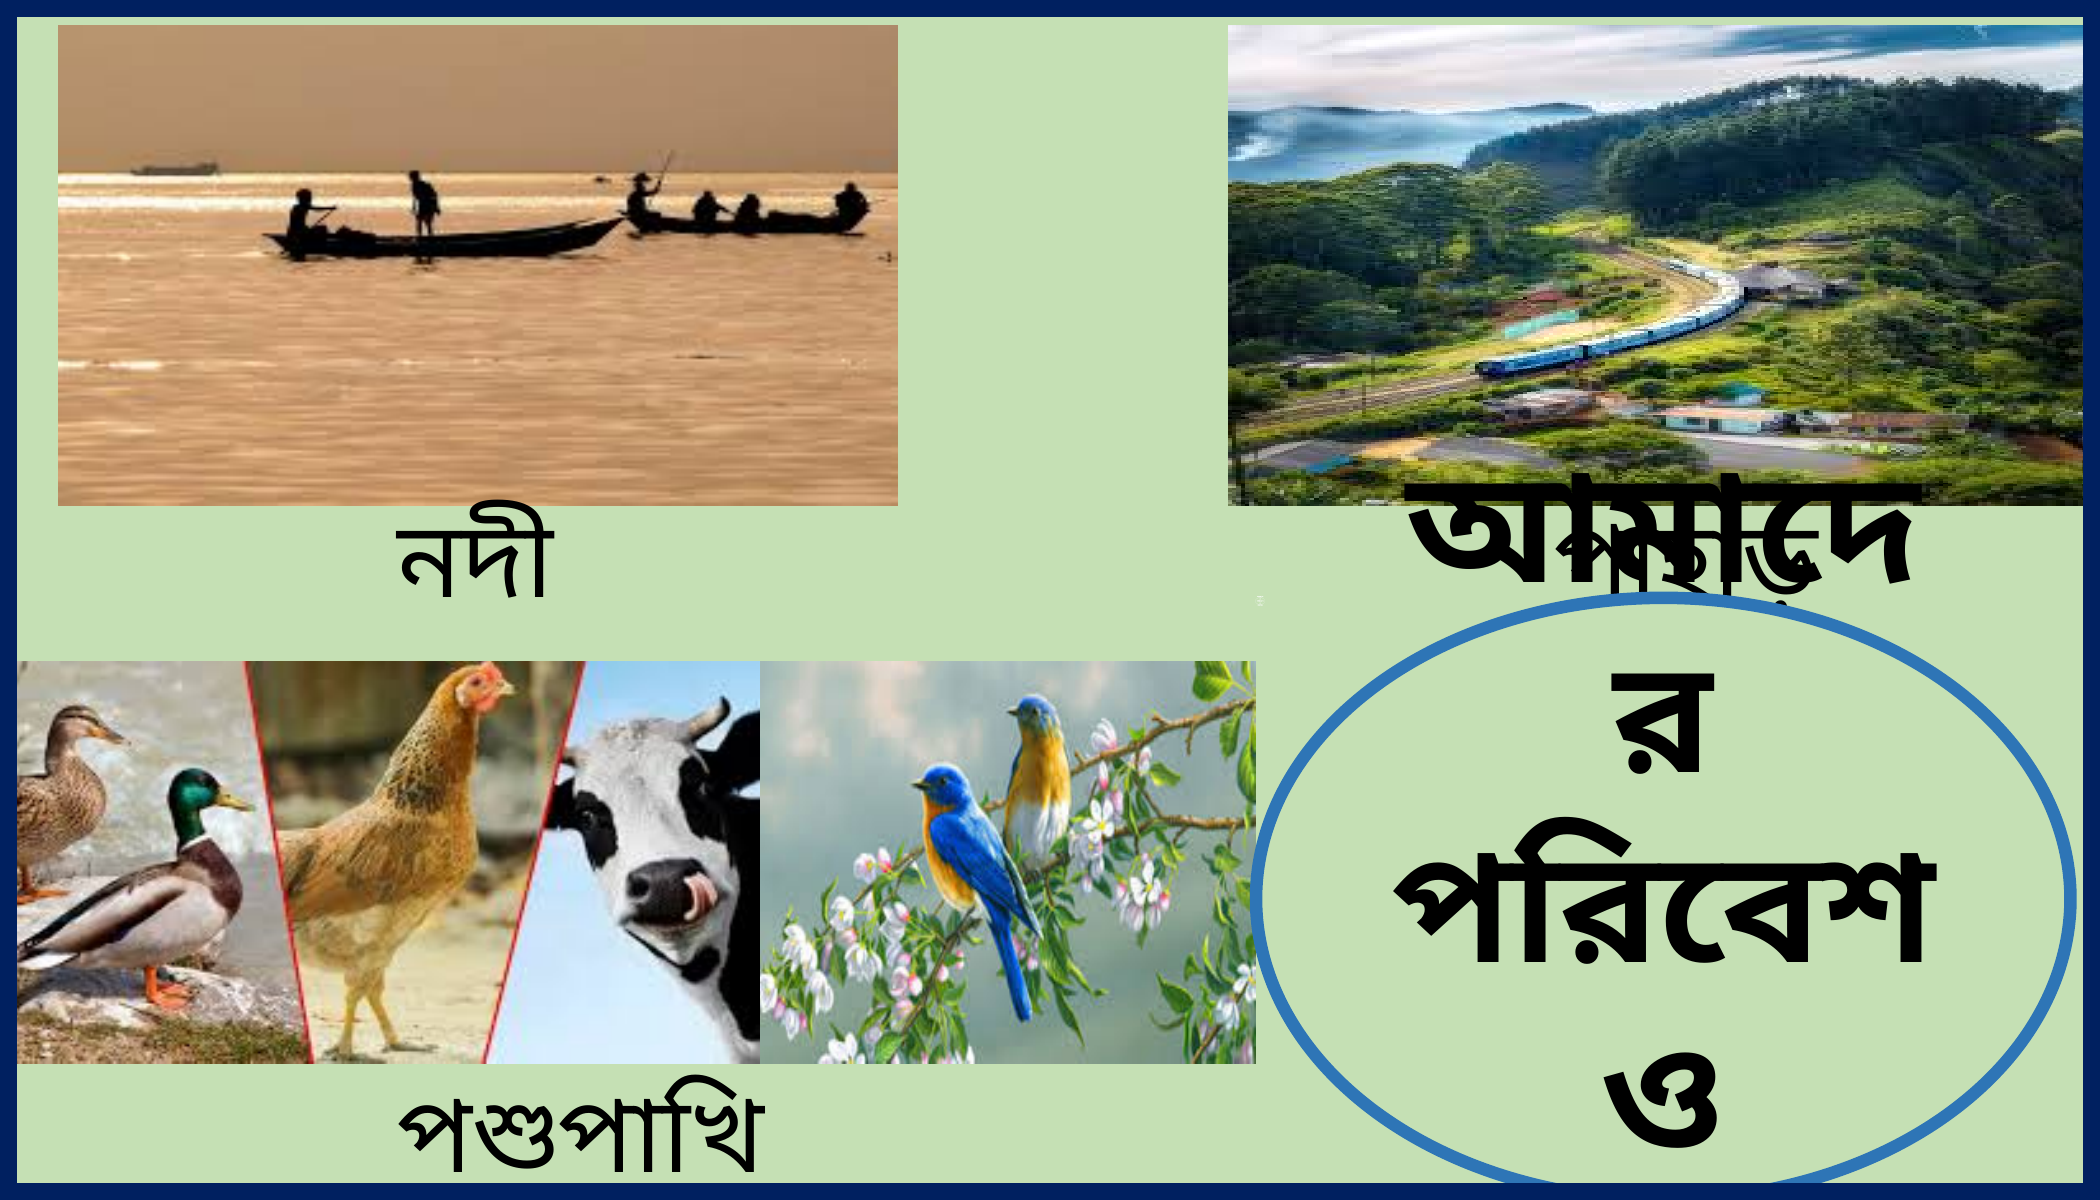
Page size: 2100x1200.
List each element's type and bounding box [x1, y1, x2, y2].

text_box [0, 0, 2100, 1200]
picture [1228, 25, 2100, 506]
picture [0, 661, 1256, 1064]
picture [58, 25, 898, 506]
